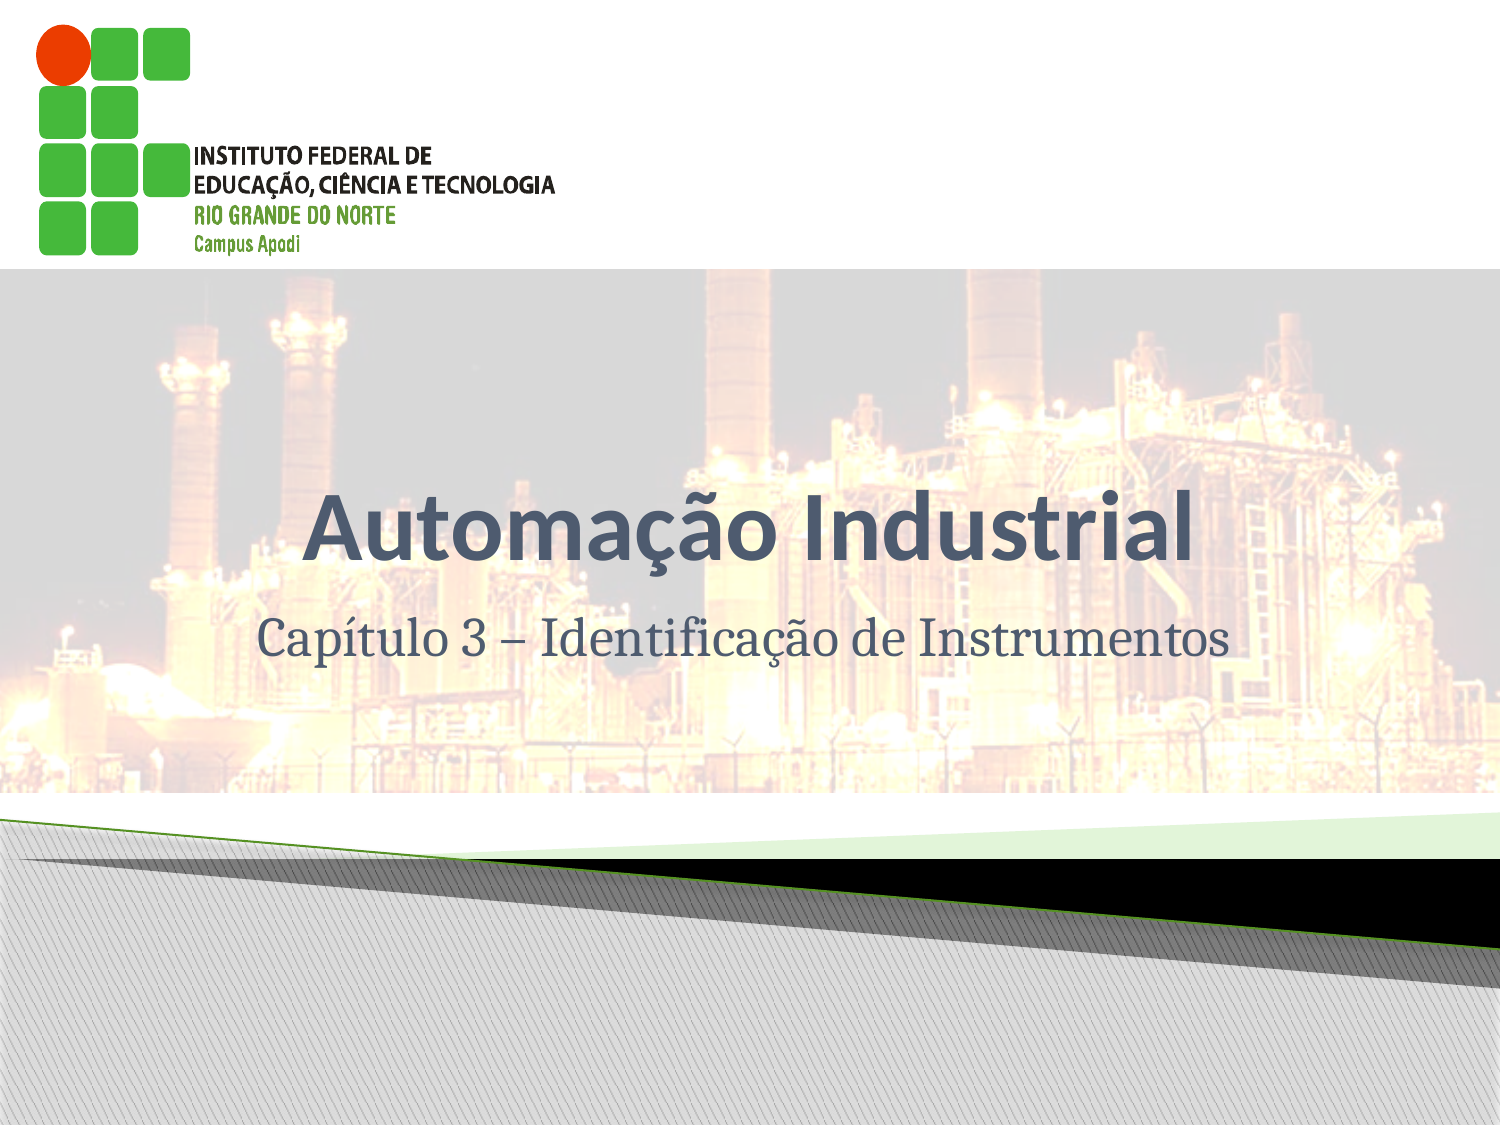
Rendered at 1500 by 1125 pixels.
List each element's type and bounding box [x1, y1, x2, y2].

picture [0, 269, 1500, 794]
picture [5, 859, 1500, 989]
